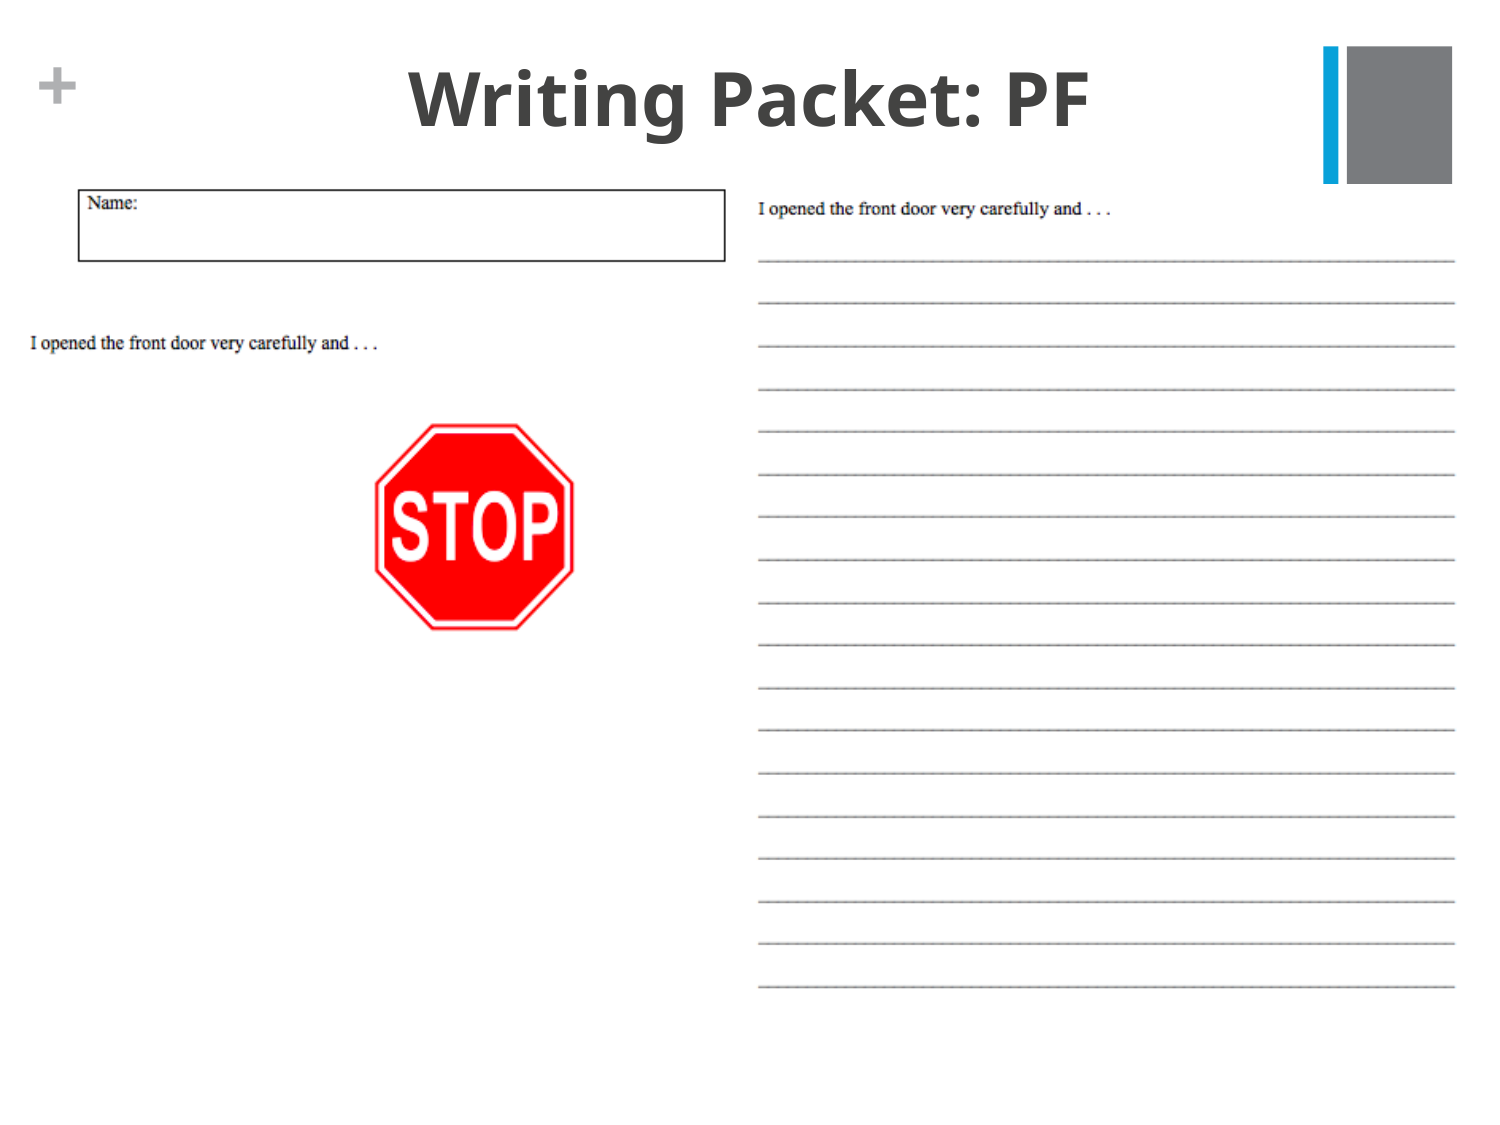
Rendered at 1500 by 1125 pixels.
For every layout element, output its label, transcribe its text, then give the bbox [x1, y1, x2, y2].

picture [10, 154, 1500, 1104]
title Writing Packet: PF [75, 43, 1425, 181]
